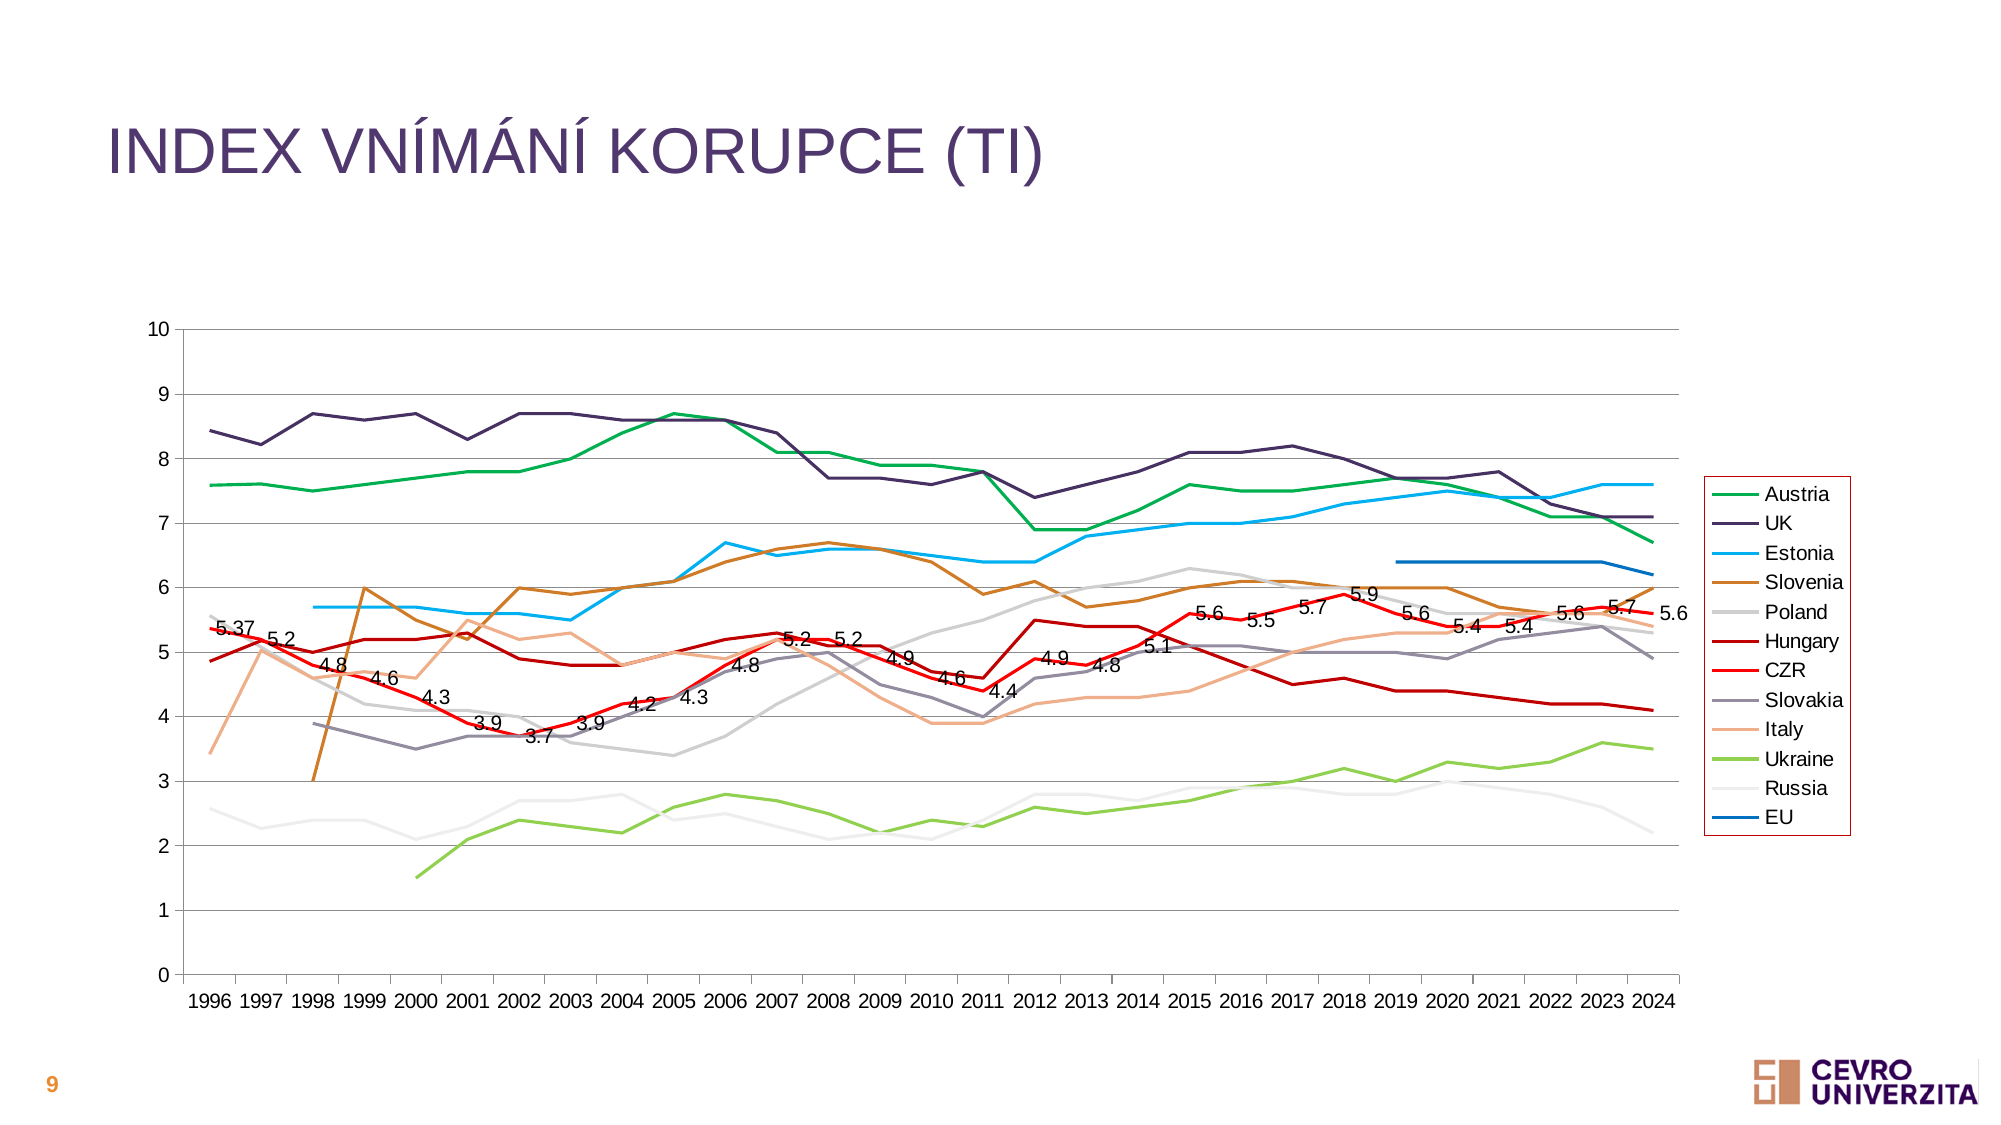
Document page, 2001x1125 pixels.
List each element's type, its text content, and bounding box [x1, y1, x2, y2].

picture [1753, 1059, 1979, 1106]
title Index vnímání korupce (TI) [106, 117, 1863, 261]
chart [106, 299, 1863, 1014]
slide_number 9 [14, 1053, 59, 1114]
